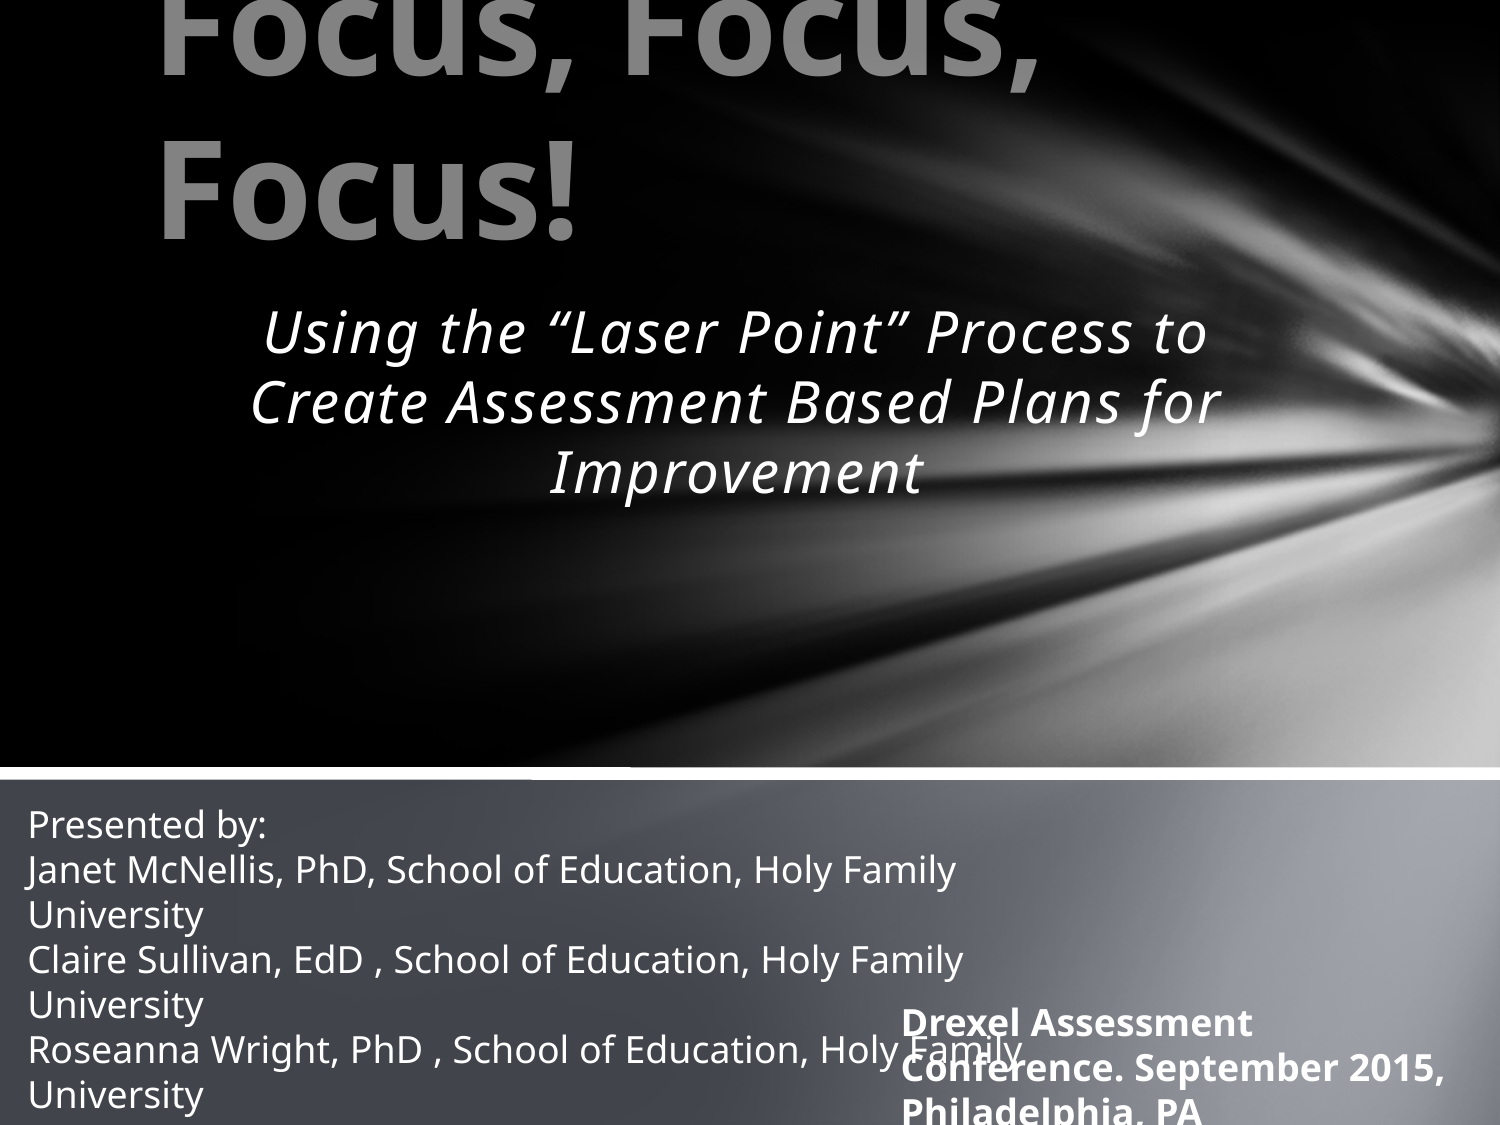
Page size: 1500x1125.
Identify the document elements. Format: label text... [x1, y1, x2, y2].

text_box Presented by: Janet McNellis, PhD, School of Education, Holy Family University Claire Sullivan, EdD , School of Education, Holy Family University Roseanna Wright, PhD , School of Education, Holy Family University [12, 794, 1100, 1124]
subtitle Using the “Laser Point” Process to Create Assessment Based Plans for Improvement [187, 287, 1288, 513]
text_box Drexel Assessment Conference. September 2015, Philadelphia, PA [885, 991, 1499, 1125]
title Focus, Focus, Focus! [137, 62, 1463, 275]
